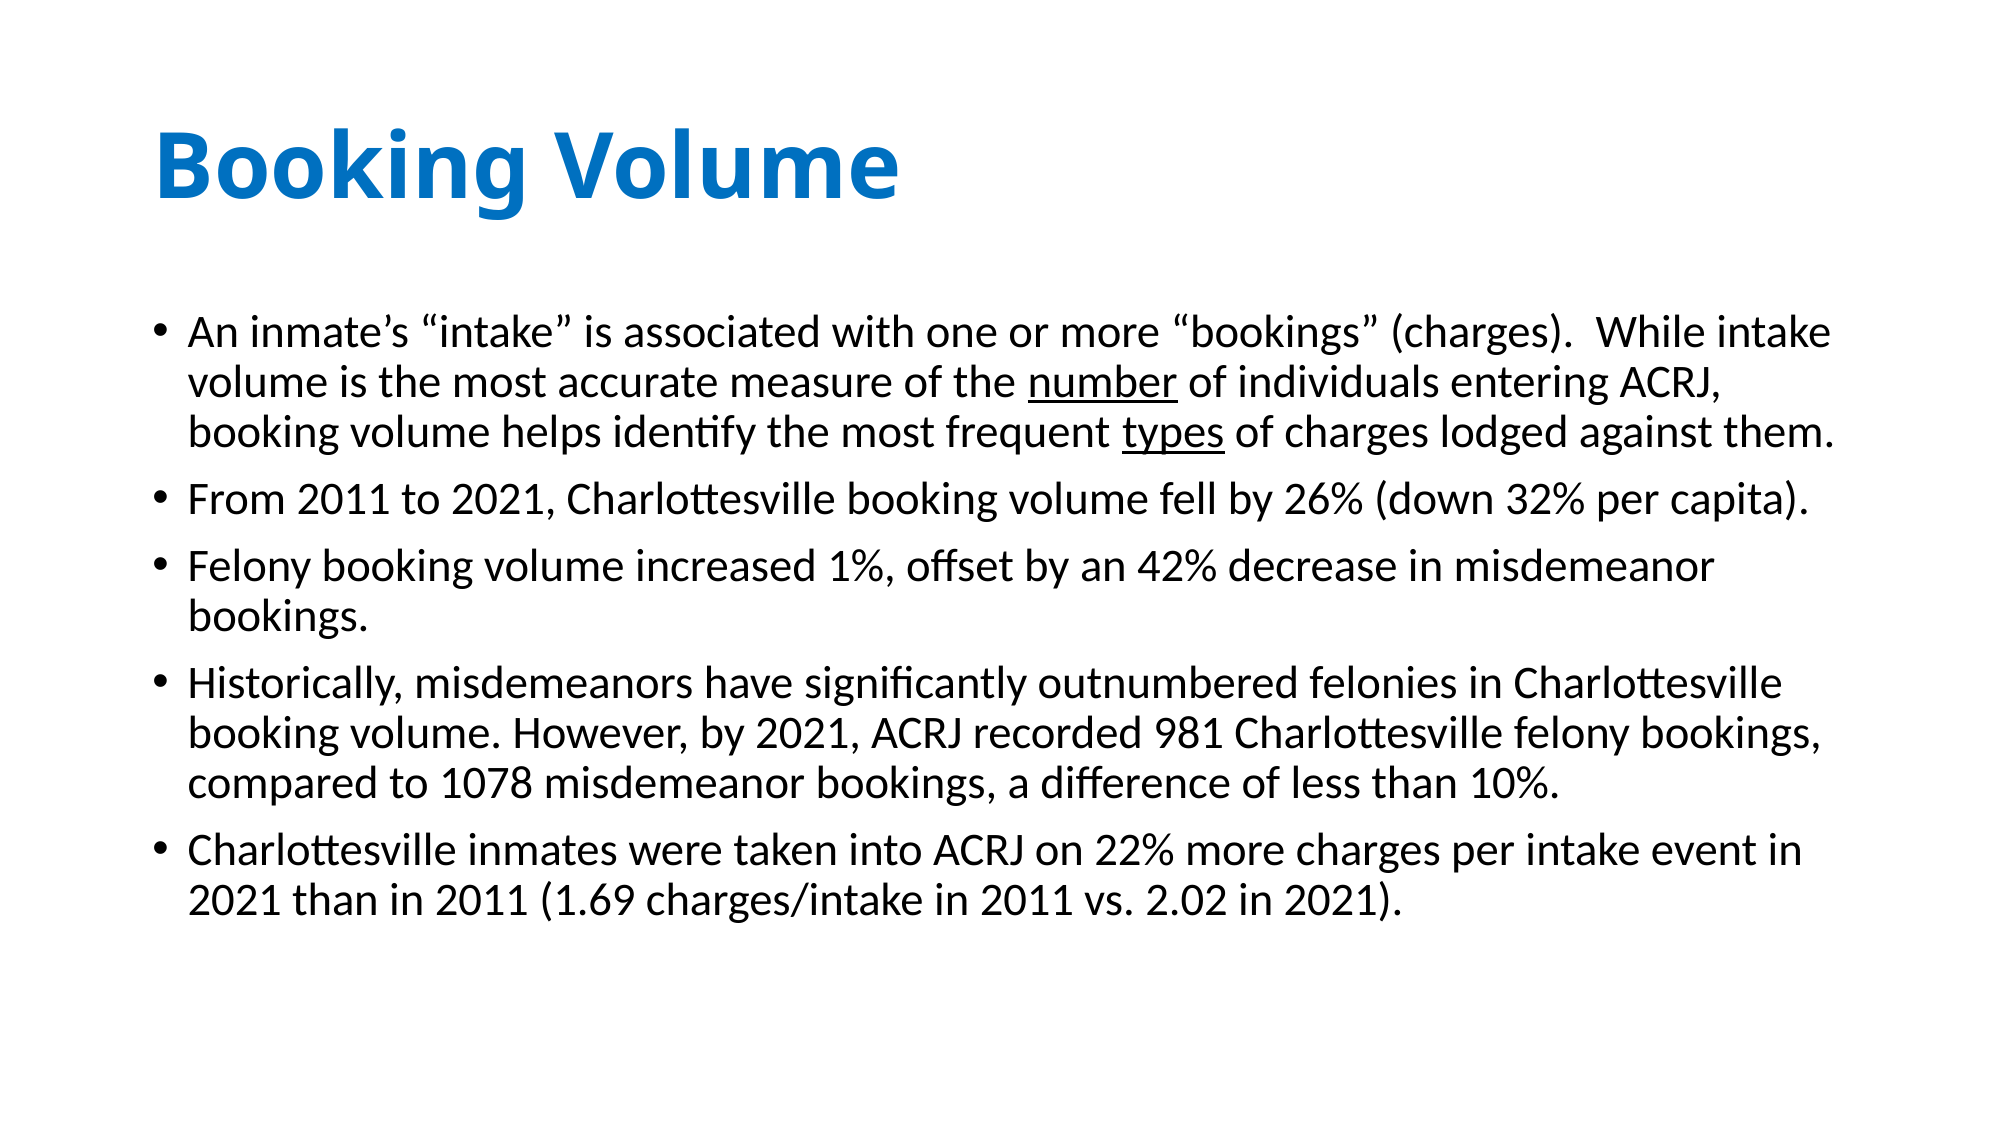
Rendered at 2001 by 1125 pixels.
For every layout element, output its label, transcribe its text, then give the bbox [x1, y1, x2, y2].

list An inmate’s “intake” is associated with one or more “bookings” (charges). While intake volume is the most accurate measure of the number of individuals entering ACRJ, booking volume helps identify the most frequent types of charges lodged against them. From 2011 to 2021, Charlottesville booking volume fell by 26% (down 32% per capita). Felony booking volume increased 1%, offset by an 42% decrease in misdemeanor bookings. Historically, misdemeanors have significantly outnumbered felonies in Charlottesville booking volume. However, by 2021, ACRJ recorded 981 Charlottesville felony bookings, compared to 1078 misdemeanor bookings, a difference of less than 10%. Charlottesville inmates were taken into ACRJ on 22% more charges per intake event in 2021 than in 2011 (1.69 charges/intake in 2011 vs. 2.02 in 2021). [137, 299, 1863, 1014]
title Booking Volume [137, 59, 1863, 278]
